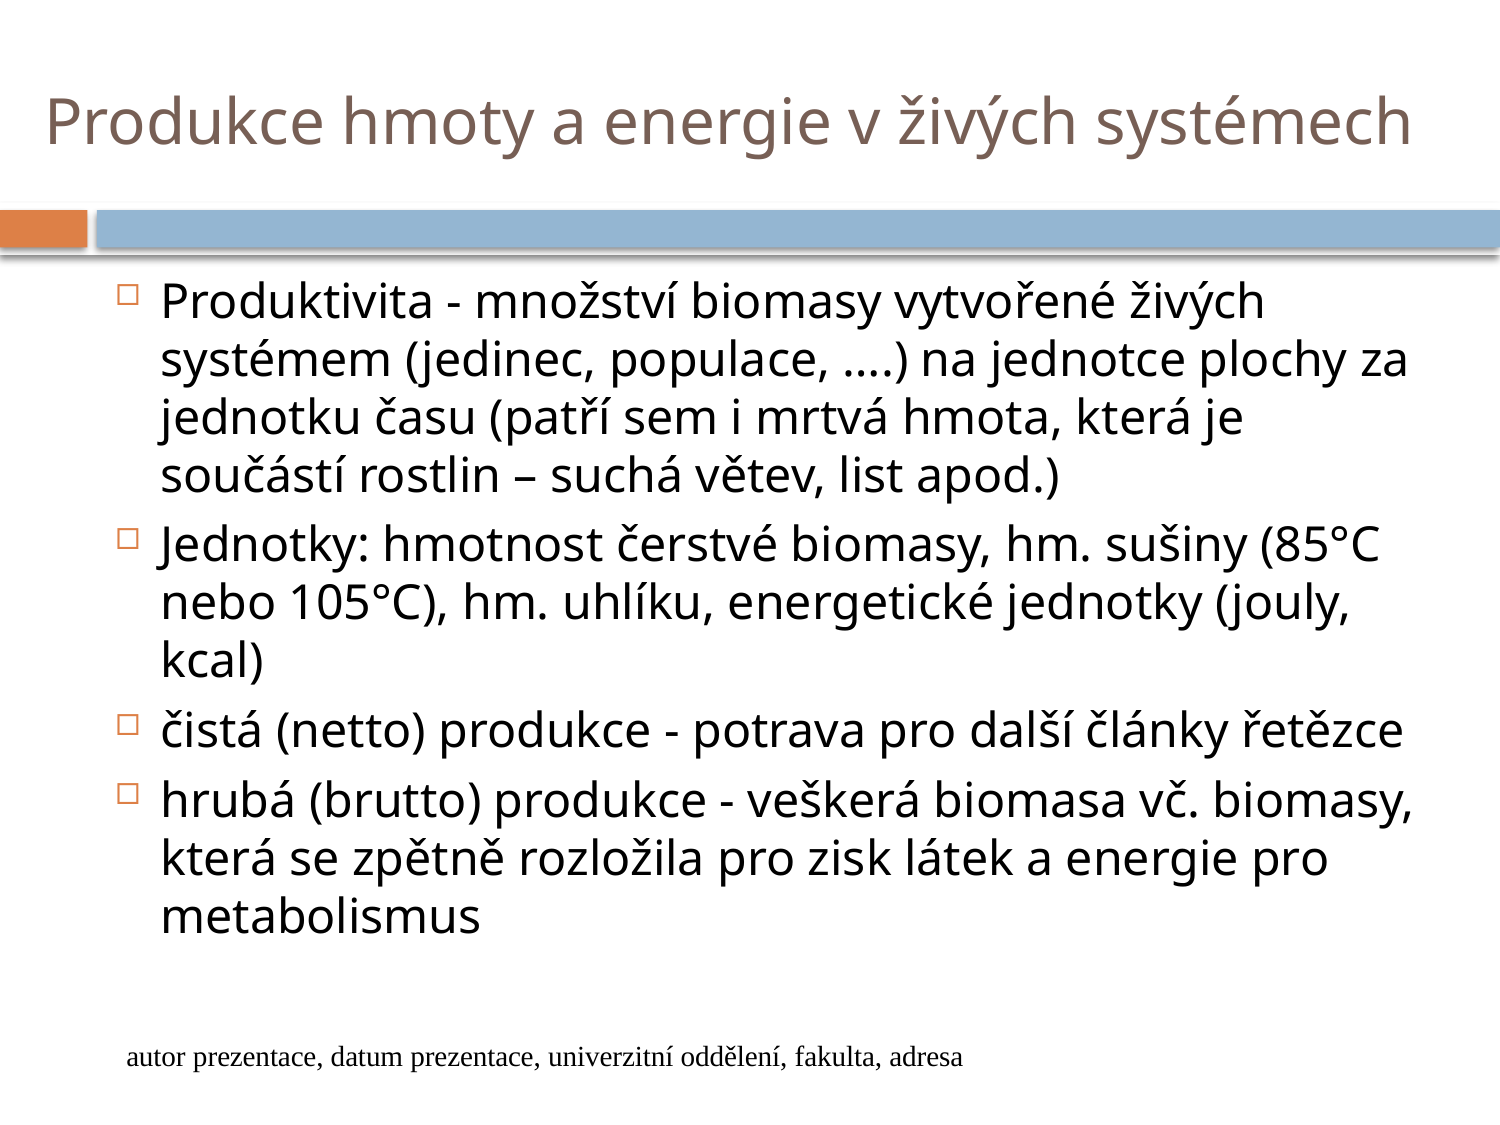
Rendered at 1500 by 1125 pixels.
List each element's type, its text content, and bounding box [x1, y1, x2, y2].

list Produktivita - množství biomasy vytvořené živých systémem (jedinec, populace, ….) na jednotce plochy za jednotku času (patří sem i mrtvá hmota, která je součástí rostlin – suchá větev, list apod.) Jednotky: hmotnost čerstvé biomasy, hm. sušiny (85°C nebo 105°C), hm. uhlíku, energetické jednotky (jouly, kcal) čistá (netto) produkce - potrava pro další články řetězce hrubá (brutto) produkce - veškerá biomasa vč. biomasy, která se zpětně rozložila pro zisk látek a energie pro metabolismus [100, 262, 1438, 1000]
title Produkce hmoty a energie v živých systémech [29, 37, 1500, 200]
footer autor prezentace, datum prezentace, univerzitní oddělení, fakulta, adresa [99, 1024, 990, 1085]
